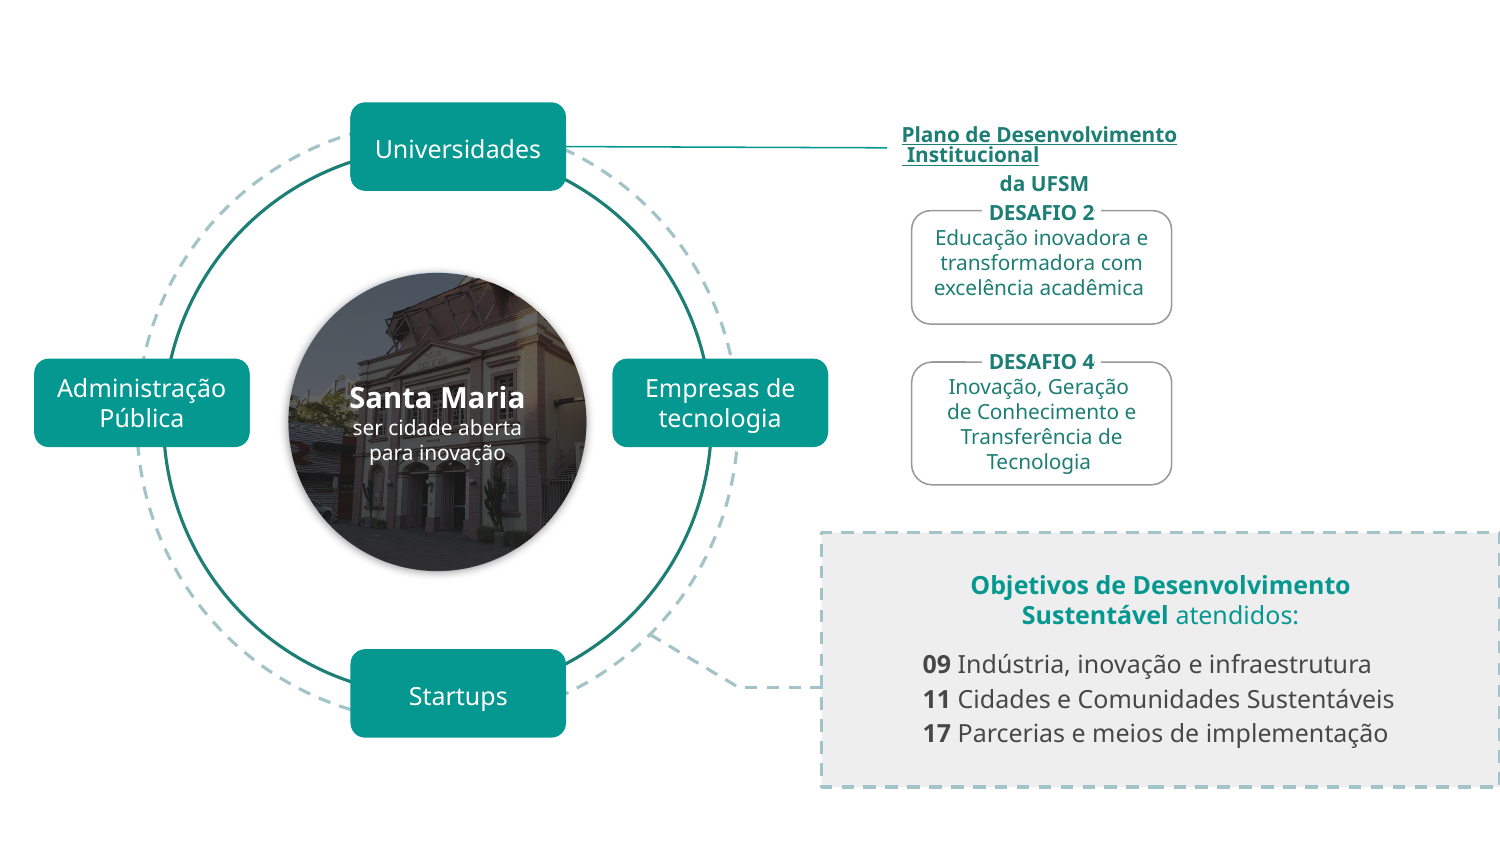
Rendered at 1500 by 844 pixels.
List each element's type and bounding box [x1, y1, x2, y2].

text_box [350, 648, 567, 738]
text_box [350, 102, 567, 192]
text_box [33, 358, 250, 448]
text_box [144, 135, 345, 356]
text_box [821, 532, 1500, 788]
text_box [571, 494, 730, 692]
text_box [165, 164, 702, 680]
text_box [565, 105, 1197, 486]
text_box [649, 634, 740, 688]
text_box [288, 272, 587, 571]
text_box [138, 456, 345, 708]
